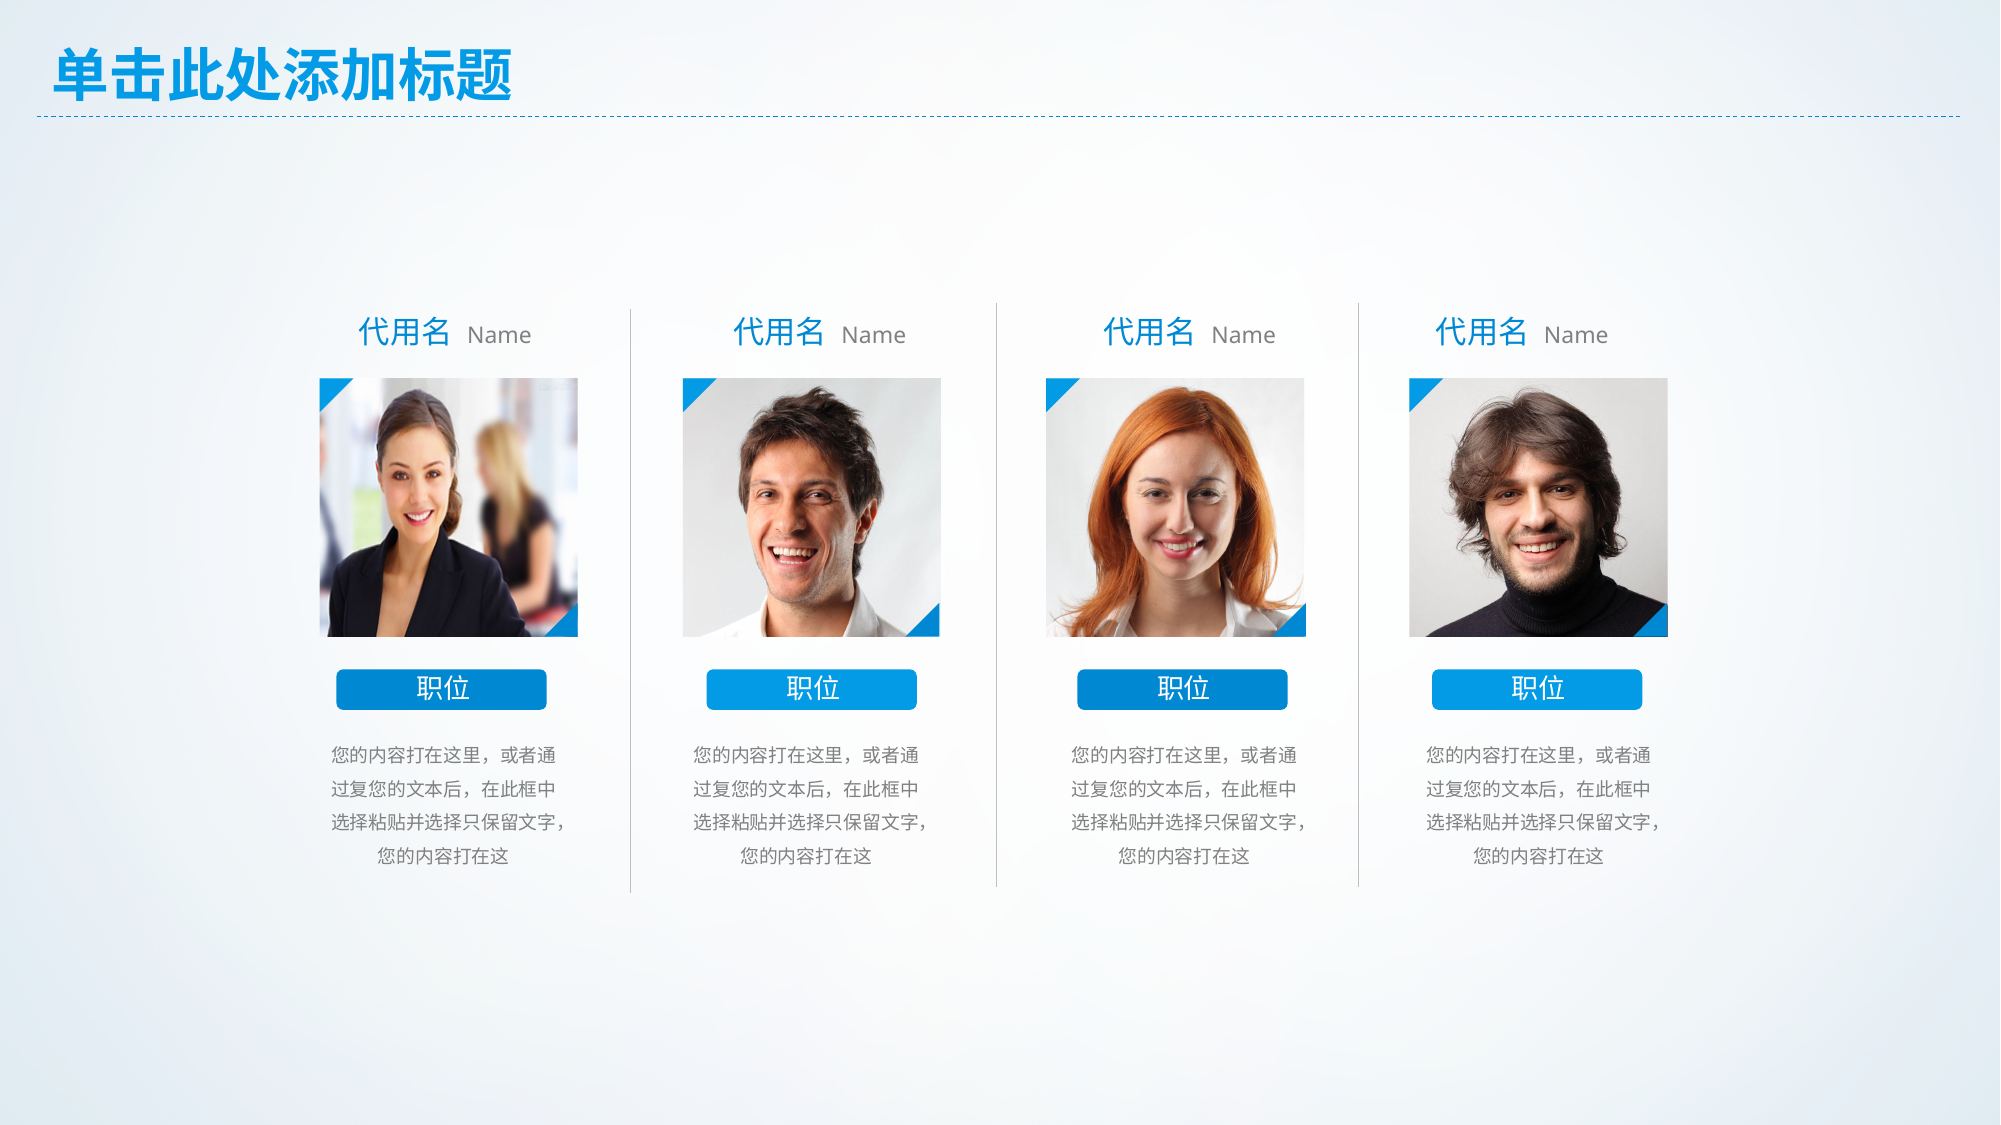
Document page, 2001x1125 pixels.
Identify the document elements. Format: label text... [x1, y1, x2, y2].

text_box 代用名 Name [1415, 302, 1636, 360]
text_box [1046, 378, 1306, 637]
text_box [682, 378, 941, 637]
text_box 代用名 Name [713, 302, 934, 360]
text_box 代用名 Name [1083, 302, 1304, 360]
text_box 代用名 Name [338, 302, 559, 360]
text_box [311, 668, 1671, 877]
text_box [319, 378, 578, 637]
title 单击此处添加标题 [36, 39, 1762, 117]
picture [0, 0, 2000, 1125]
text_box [1409, 378, 1668, 637]
